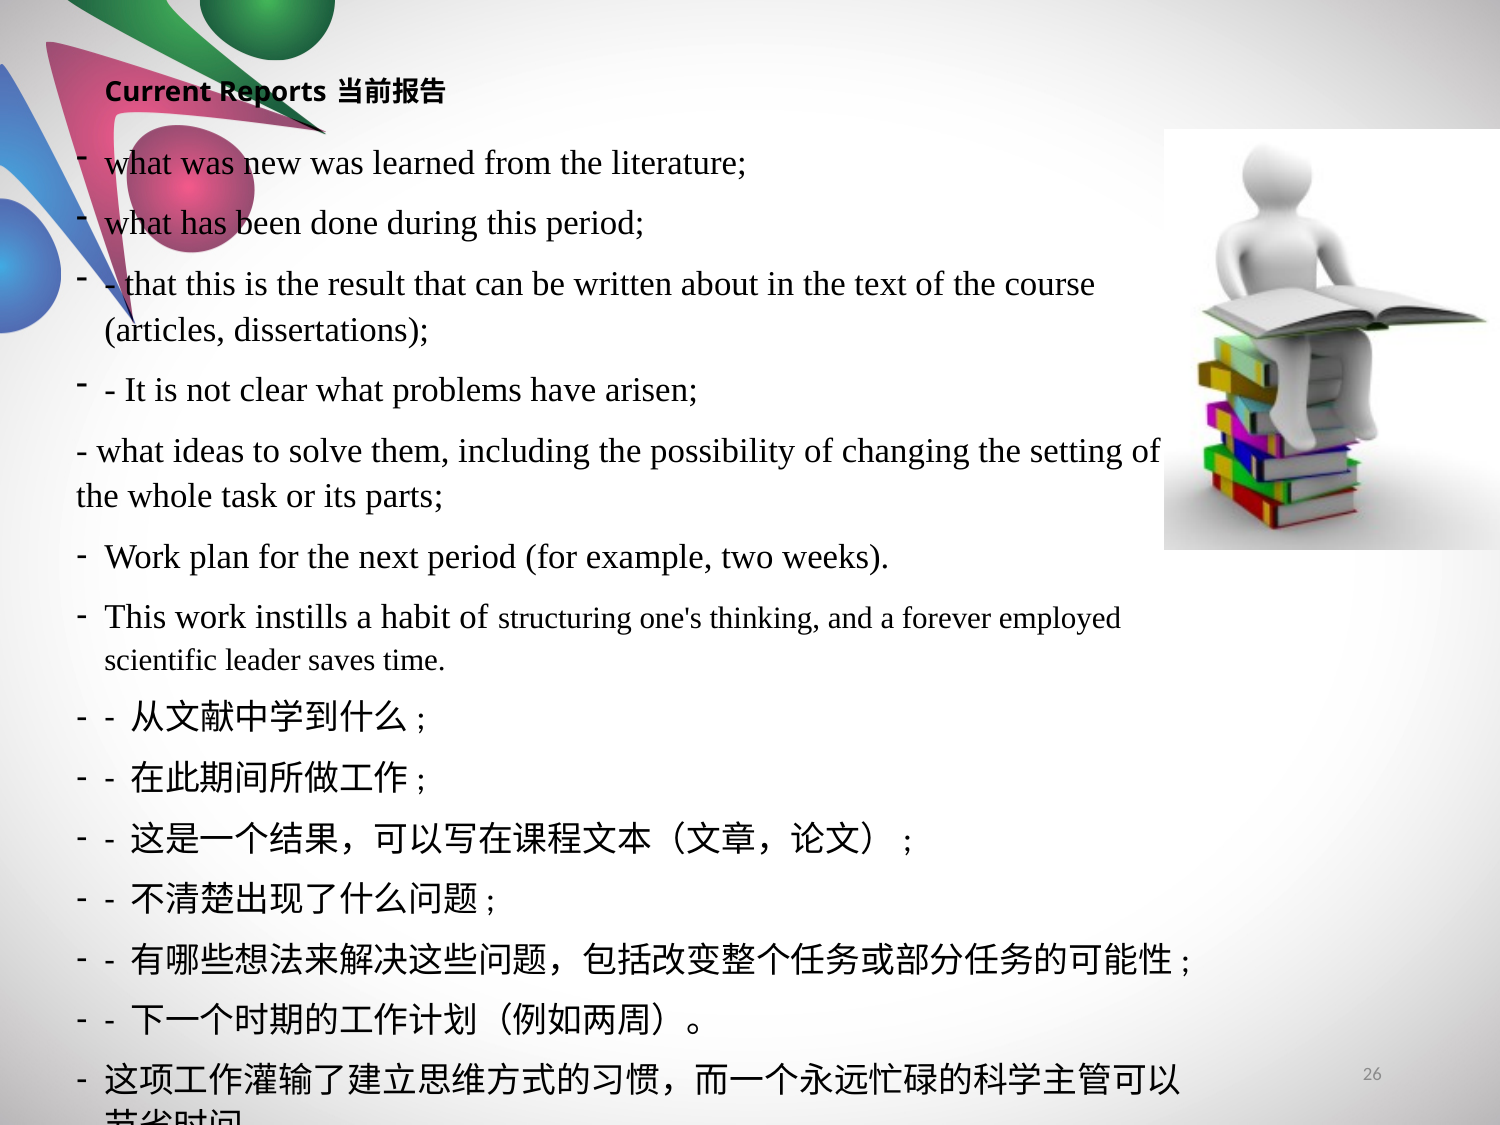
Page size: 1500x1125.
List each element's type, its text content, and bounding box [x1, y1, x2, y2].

slide_number 26 [1059, 1042, 1397, 1103]
list what was new was learned from the literature; what has been done during this period; - that this is the result that can be written about in the text of the course (articles, dissertations); - It is not clear what problems have arisen; - what ideas to solve them, including the possibility of changing the setting of the whole task or its parts; Work plan for the next period (for example, two weeks). This work instills a habit of structuring one's thinking, and a forever employed scientific leader saves time. - 从文献中学到什么; - 在此期间所做工作; - 这是一个结果，可以写在课程文本（文章，论文）; - 不清楚出现了什么问题; - 有哪些想法来解决这些问题，包括改变整个任务或部分任务的可能性; - 下一个时期的工作计划（例如两周）。 这项工作灌输了建立思维方式的习惯，而一个永远忙碌的科学主管可以节省时间。 [61, 127, 1203, 1125]
title Current Reports 当前报告 [89, 65, 1472, 129]
picture [0, 0, 1500, 1125]
